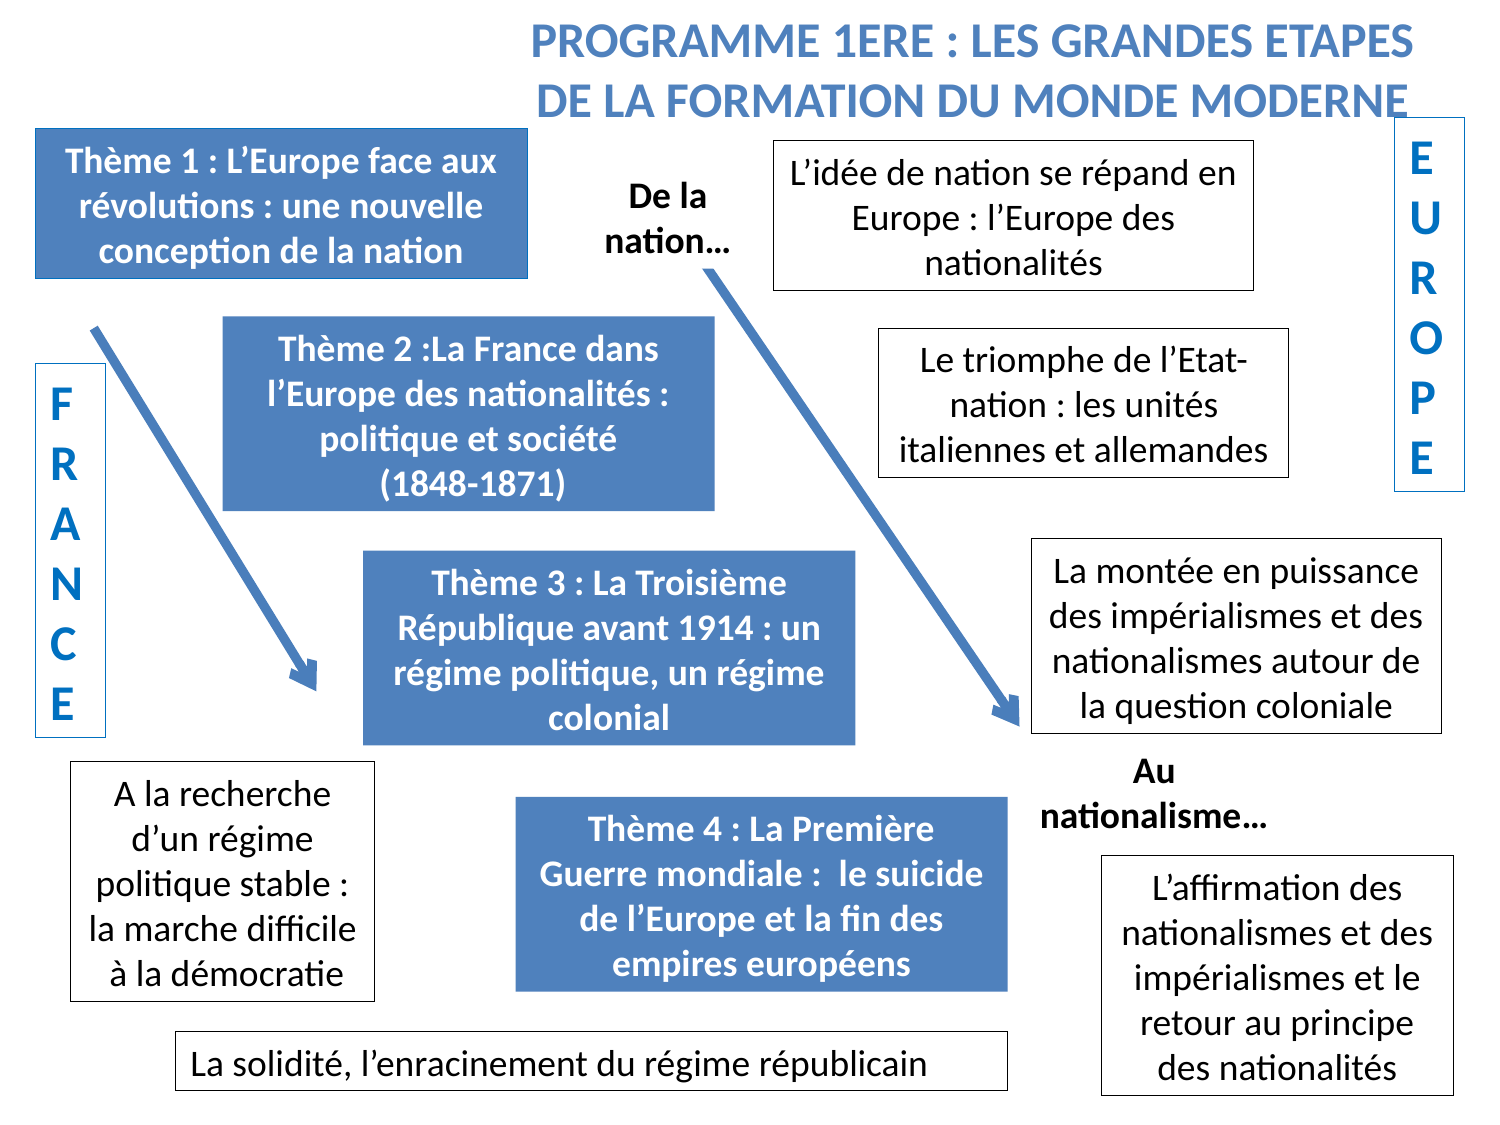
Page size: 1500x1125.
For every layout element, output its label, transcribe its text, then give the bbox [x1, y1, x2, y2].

text_box La montée en puissance des impérialismes et des nationalismes autour de la question coloniale [1031, 538, 1442, 734]
text_box Thème 2 :La France dans l’Europe des nationalités : politique et société (1848-1871) [222, 316, 551, 512]
text_box L’idée de nation se répand en Europe : l’Europe des nationalités [773, 140, 1254, 291]
text_box Thème 1 : L’Europe face aux révolutions : une nouvelle conception de la nation [35, 128, 528, 279]
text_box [556, 263, 1108, 639]
text_box Thème 3 : La Troisième République avant 1914 : un régime politique, un régime colonial [363, 550, 856, 746]
text_box Le triomphe de l’Etat-nation : les unités italiennes et allemandes [1113, 328, 1289, 478]
text_box F R A N C E [35, 363, 106, 396]
text_box De la nation… [574, 163, 762, 262]
text_box Thème 4 : La Première Guerre mondiale : le suicide de l’Europe et la fin des empires européens [515, 796, 1008, 992]
text_box F R A N C E [35, 630, 106, 738]
text_box A la recherche d’un régime politique stable : la marche difficile à la démocratie [70, 761, 375, 1002]
text_box PROGRAMME 1ERE : LES GRANDES ETAPES DE LA FORMATION DU MONDE MODERNE [515, 0, 1430, 135]
text_box E U R O P E [1394, 117, 1465, 492]
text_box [23, 398, 387, 622]
text_box L’affirmation des nationalismes et des impérialismes et le retour au principe des nationalités [1101, 855, 1454, 1096]
text_box La solidité, l’enracinement du régime républicain [175, 1031, 1008, 1091]
text_box Au nationalisme… [1019, 738, 1289, 843]
